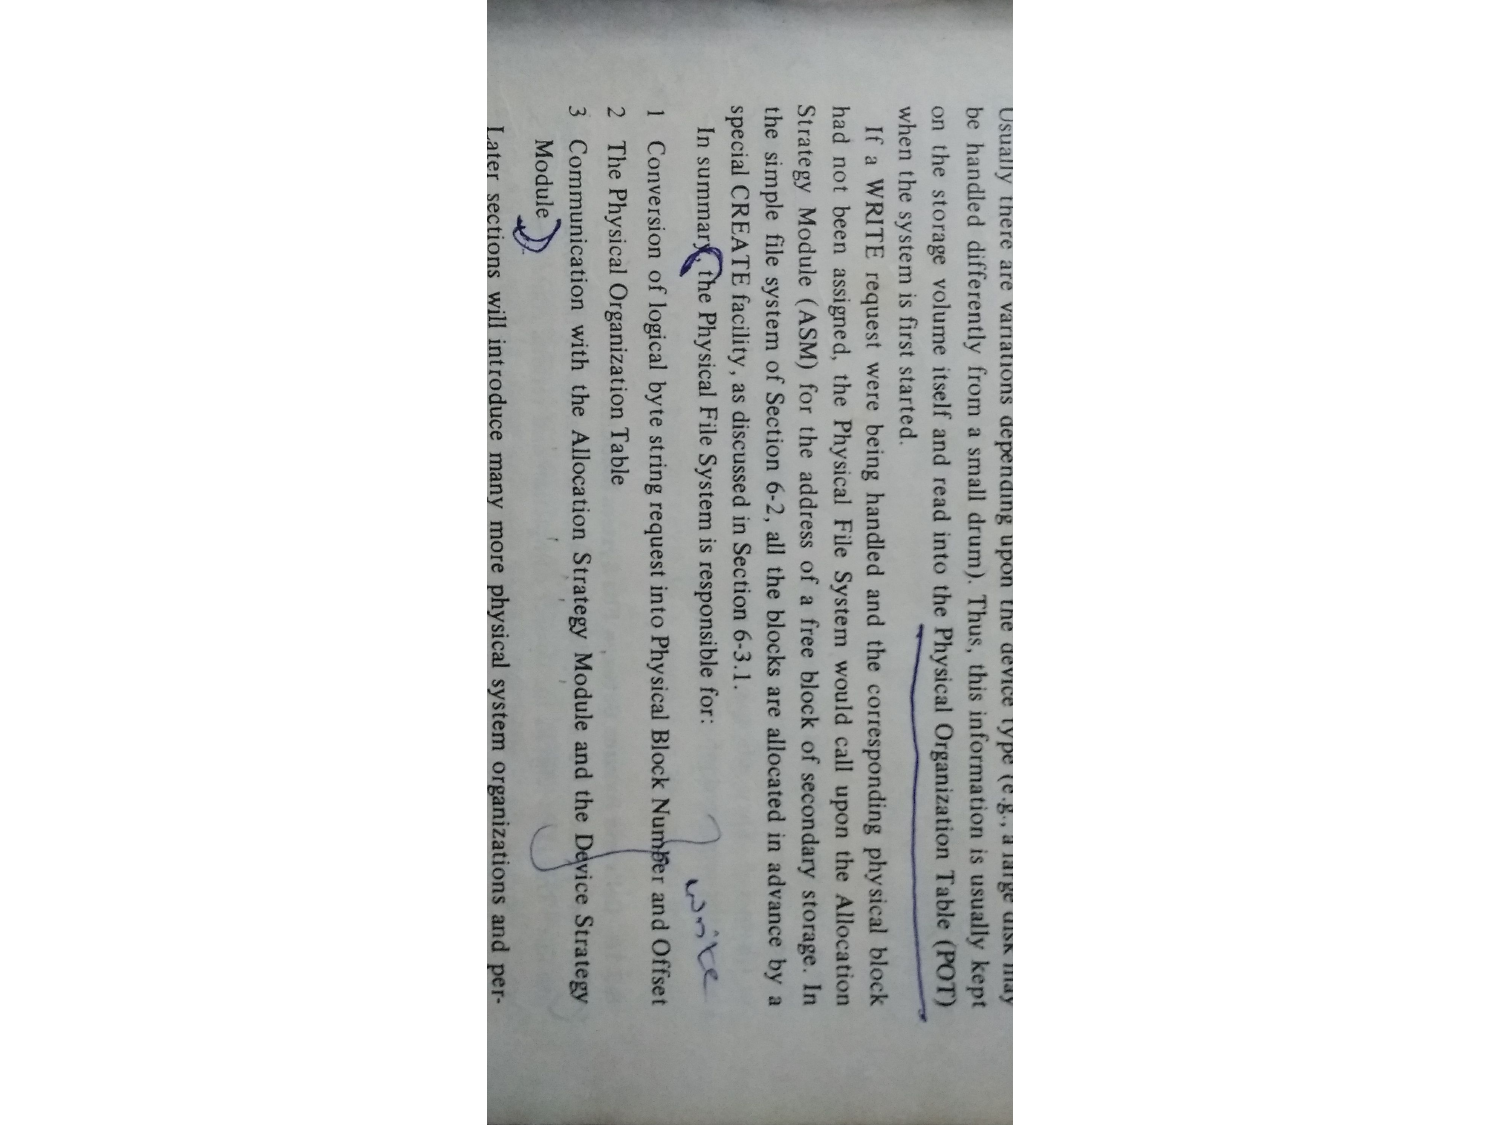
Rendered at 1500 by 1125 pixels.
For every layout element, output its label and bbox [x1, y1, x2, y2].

picture [487, 0, 1013, 1125]
